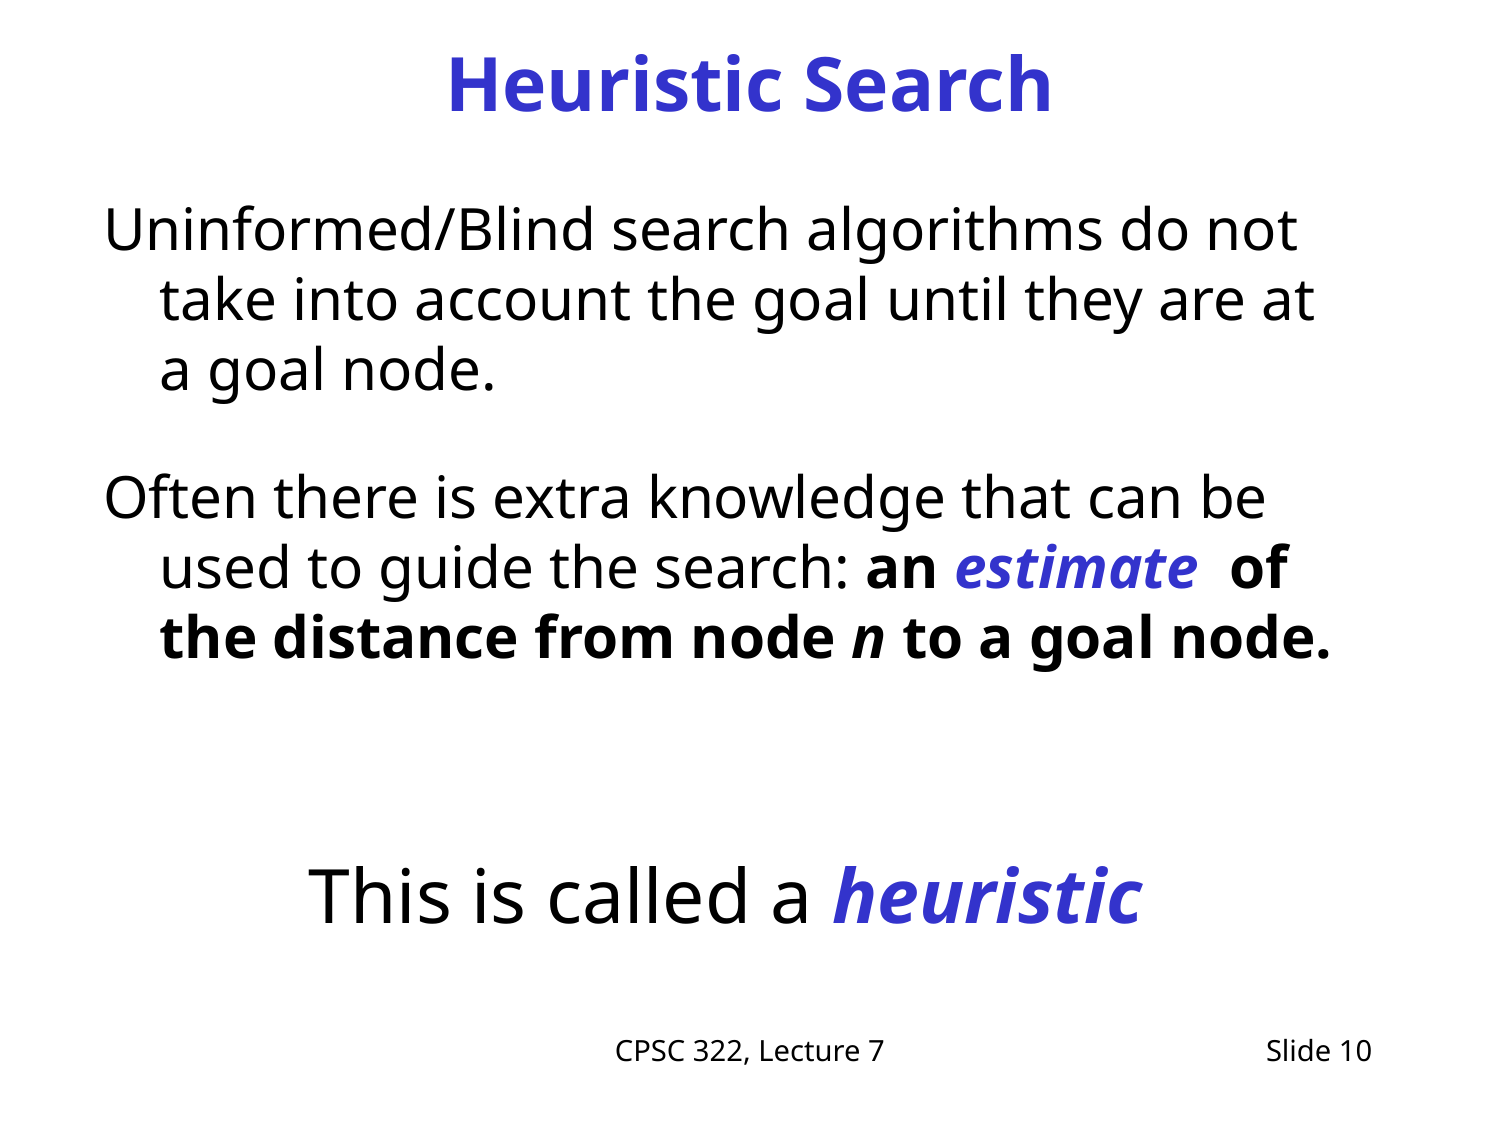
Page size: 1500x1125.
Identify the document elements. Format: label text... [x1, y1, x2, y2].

title Heuristic Search [49, 24, 1451, 138]
footer CPSC 322, Lecture 7 [512, 1024, 988, 1101]
text_box [87, 162, 1363, 838]
slide_number Slide 10 [1074, 1024, 1388, 1101]
text_box Uninformed/Blind search algorithms do not take into account the goal until they are at a goal node. Often there is extra knowledge that can be used to guide the search: an estimate of the distance from node n to a goal node. This is called a heuristic [88, 184, 1364, 860]
